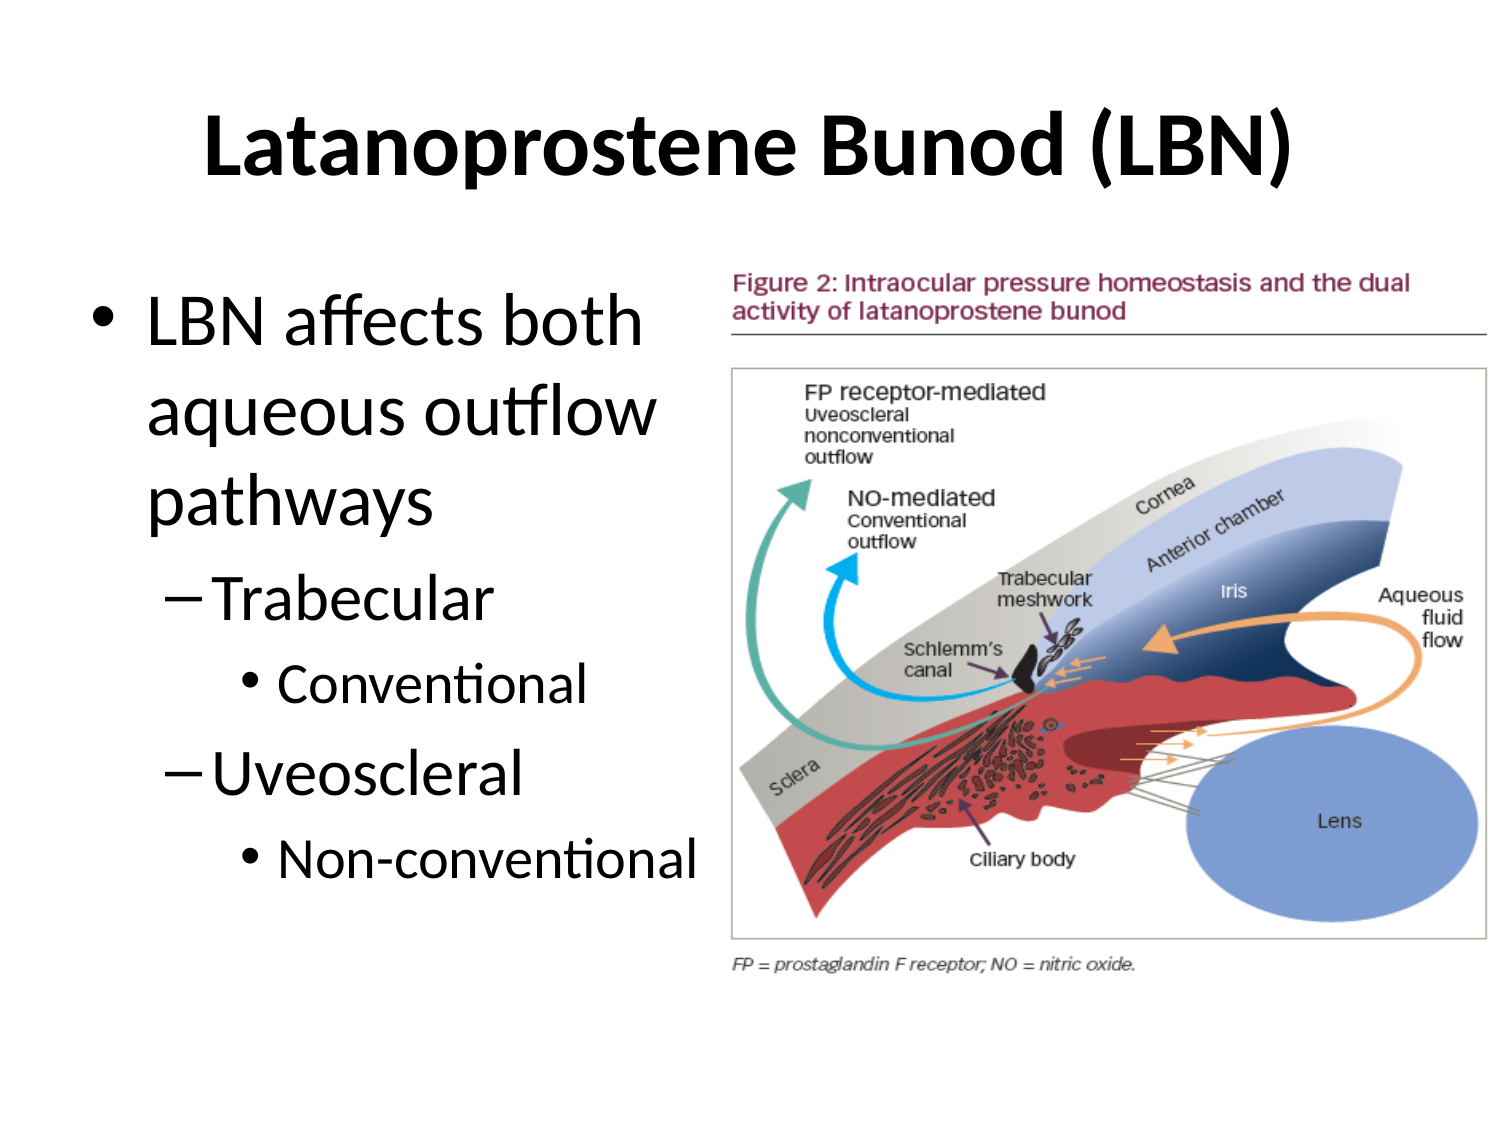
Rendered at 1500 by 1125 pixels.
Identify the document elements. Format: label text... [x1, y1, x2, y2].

list LBN affects both aqueous outflow pathways Trabecular Conventional Uveoscleral Non-conventional [75, 262, 738, 1005]
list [724, 262, 1500, 982]
title Latanoprostene Bunod (LBN) [75, 45, 1425, 233]
